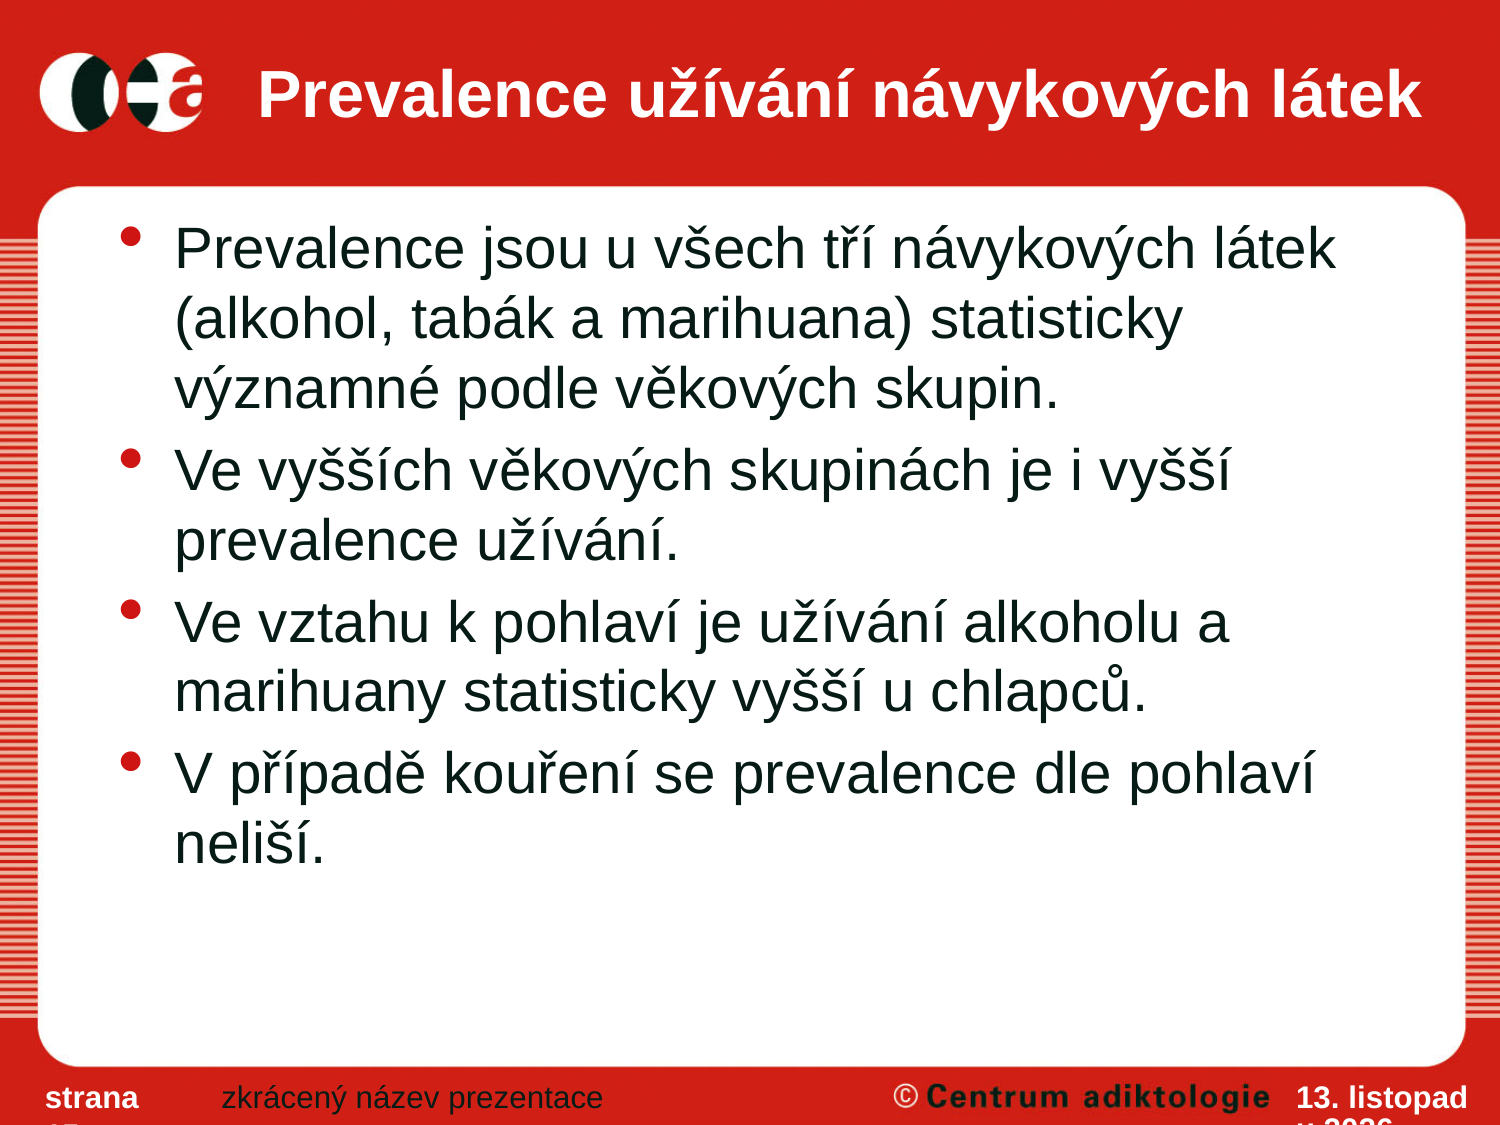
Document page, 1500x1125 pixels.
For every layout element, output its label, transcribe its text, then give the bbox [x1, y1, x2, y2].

text_box zkrácený název prezentace [206, 1070, 857, 1118]
text_box 7/11/11 [1281, 1070, 1500, 1118]
title Prevalence užívání návykových látek [241, 48, 1500, 132]
picture [0, 0, 1500, 1125]
list Prevalence jsou u všech tří návykových látek (alkohol, tabák a marihuana) statisticky významné podle věkových skupin. Ve vyšších věkových skupinách je i vyšší prevalence užívání. Ve vztahu k pohlaví je užívání alkoholu a marihuany statisticky vyšší u chlapců. V případě kouření se prevalence dle pohlaví neliší. [103, 202, 1428, 970]
text_box strana 15 [29, 1070, 190, 1118]
